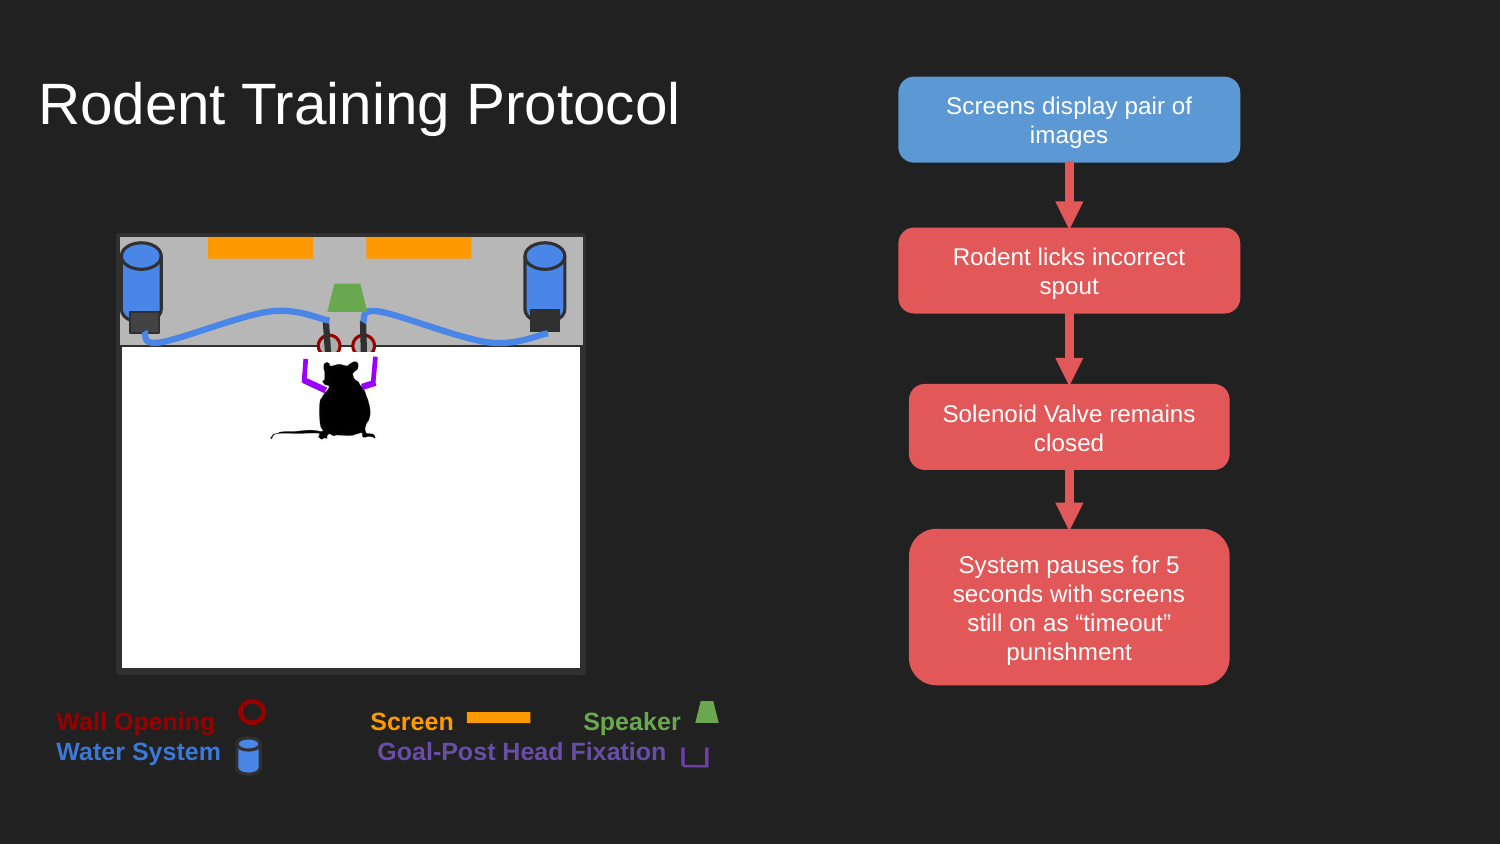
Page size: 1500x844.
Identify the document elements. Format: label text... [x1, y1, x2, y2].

text_box [695, 701, 719, 723]
text_box System pauses for 5 seconds with screens still on as “timeout” punishment [908, 528, 1230, 686]
title Rodent Training Protocol [23, 51, 1500, 146]
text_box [325, 320, 330, 351]
text_box [352, 337, 357, 351]
text_box [327, 283, 368, 312]
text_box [361, 382, 376, 388]
text_box Solenoid Valve remains closed [908, 383, 1230, 470]
text_box [118, 346, 584, 672]
text_box [121, 242, 162, 320]
text_box Screens display pair of images [898, 76, 1241, 163]
text_box [236, 737, 261, 775]
text_box [129, 311, 159, 334]
text_box [363, 310, 549, 344]
text_box [370, 337, 375, 351]
text_box [366, 237, 472, 259]
text_box [240, 701, 264, 723]
text_box [530, 310, 560, 332]
text_box [466, 712, 531, 724]
text_box [144, 310, 325, 343]
text_box Rodent licks incorrect spout [898, 227, 1241, 314]
text_box [524, 242, 565, 318]
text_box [303, 380, 327, 391]
text_box [118, 236, 584, 346]
text_box [335, 336, 341, 351]
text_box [372, 356, 376, 382]
picture [672, 737, 719, 775]
text_box [207, 237, 313, 259]
text_box Wall Opening Screen Speaker Water System Goal-Post Head Fixation [41, 675, 827, 790]
picture [254, 352, 405, 463]
